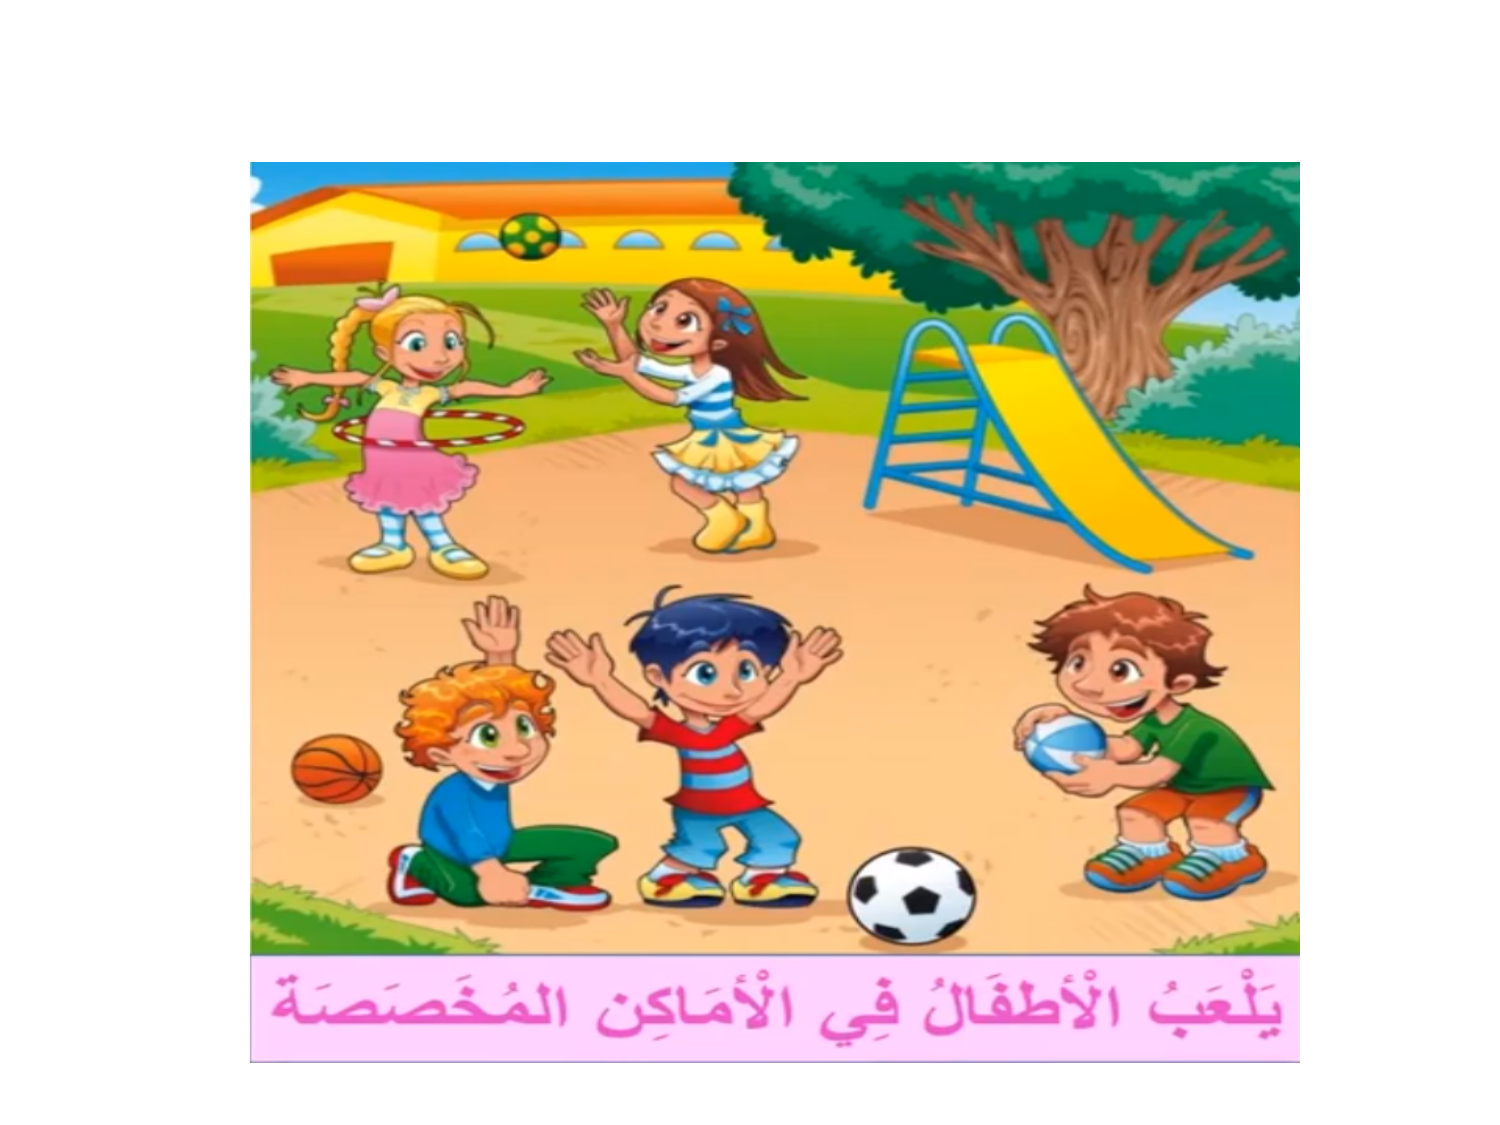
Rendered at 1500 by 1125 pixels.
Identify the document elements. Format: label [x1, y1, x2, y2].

picture [249, 162, 1301, 1063]
